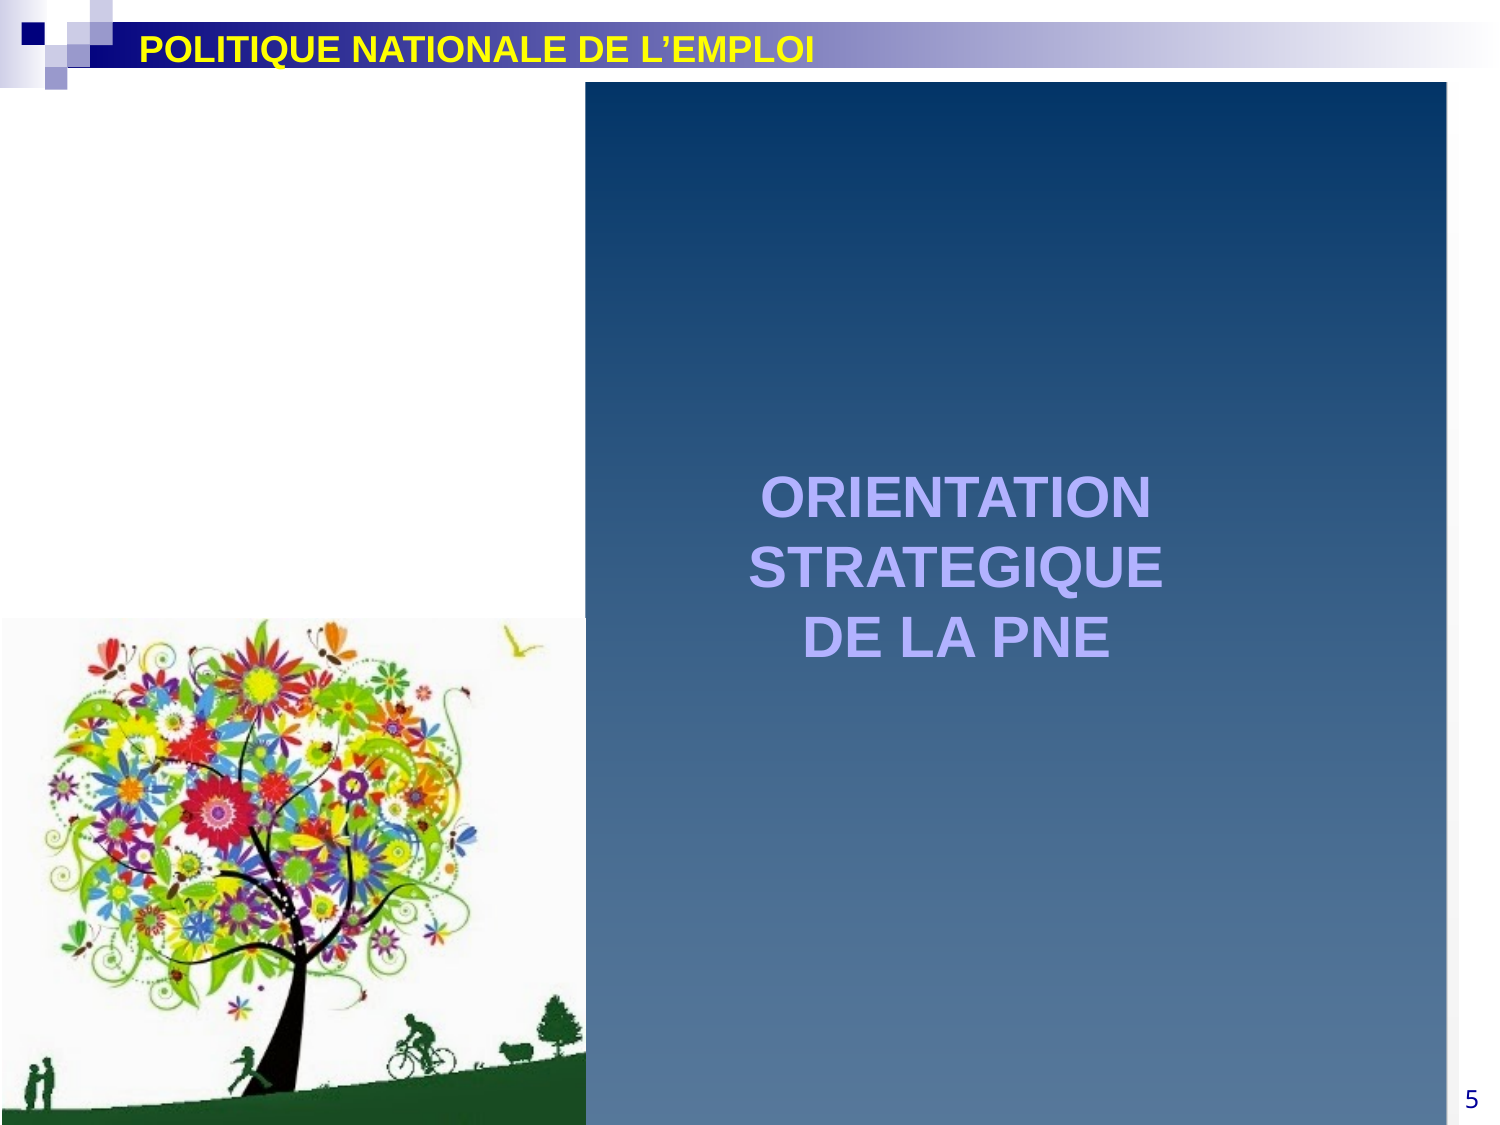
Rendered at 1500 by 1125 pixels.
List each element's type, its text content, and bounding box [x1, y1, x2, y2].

slide_number 5 [1459, 1050, 1495, 1125]
picture [2, 82, 1459, 1125]
text_box POLITIQUE NATIONALE DE L’EMPLOI [123, 17, 1109, 78]
